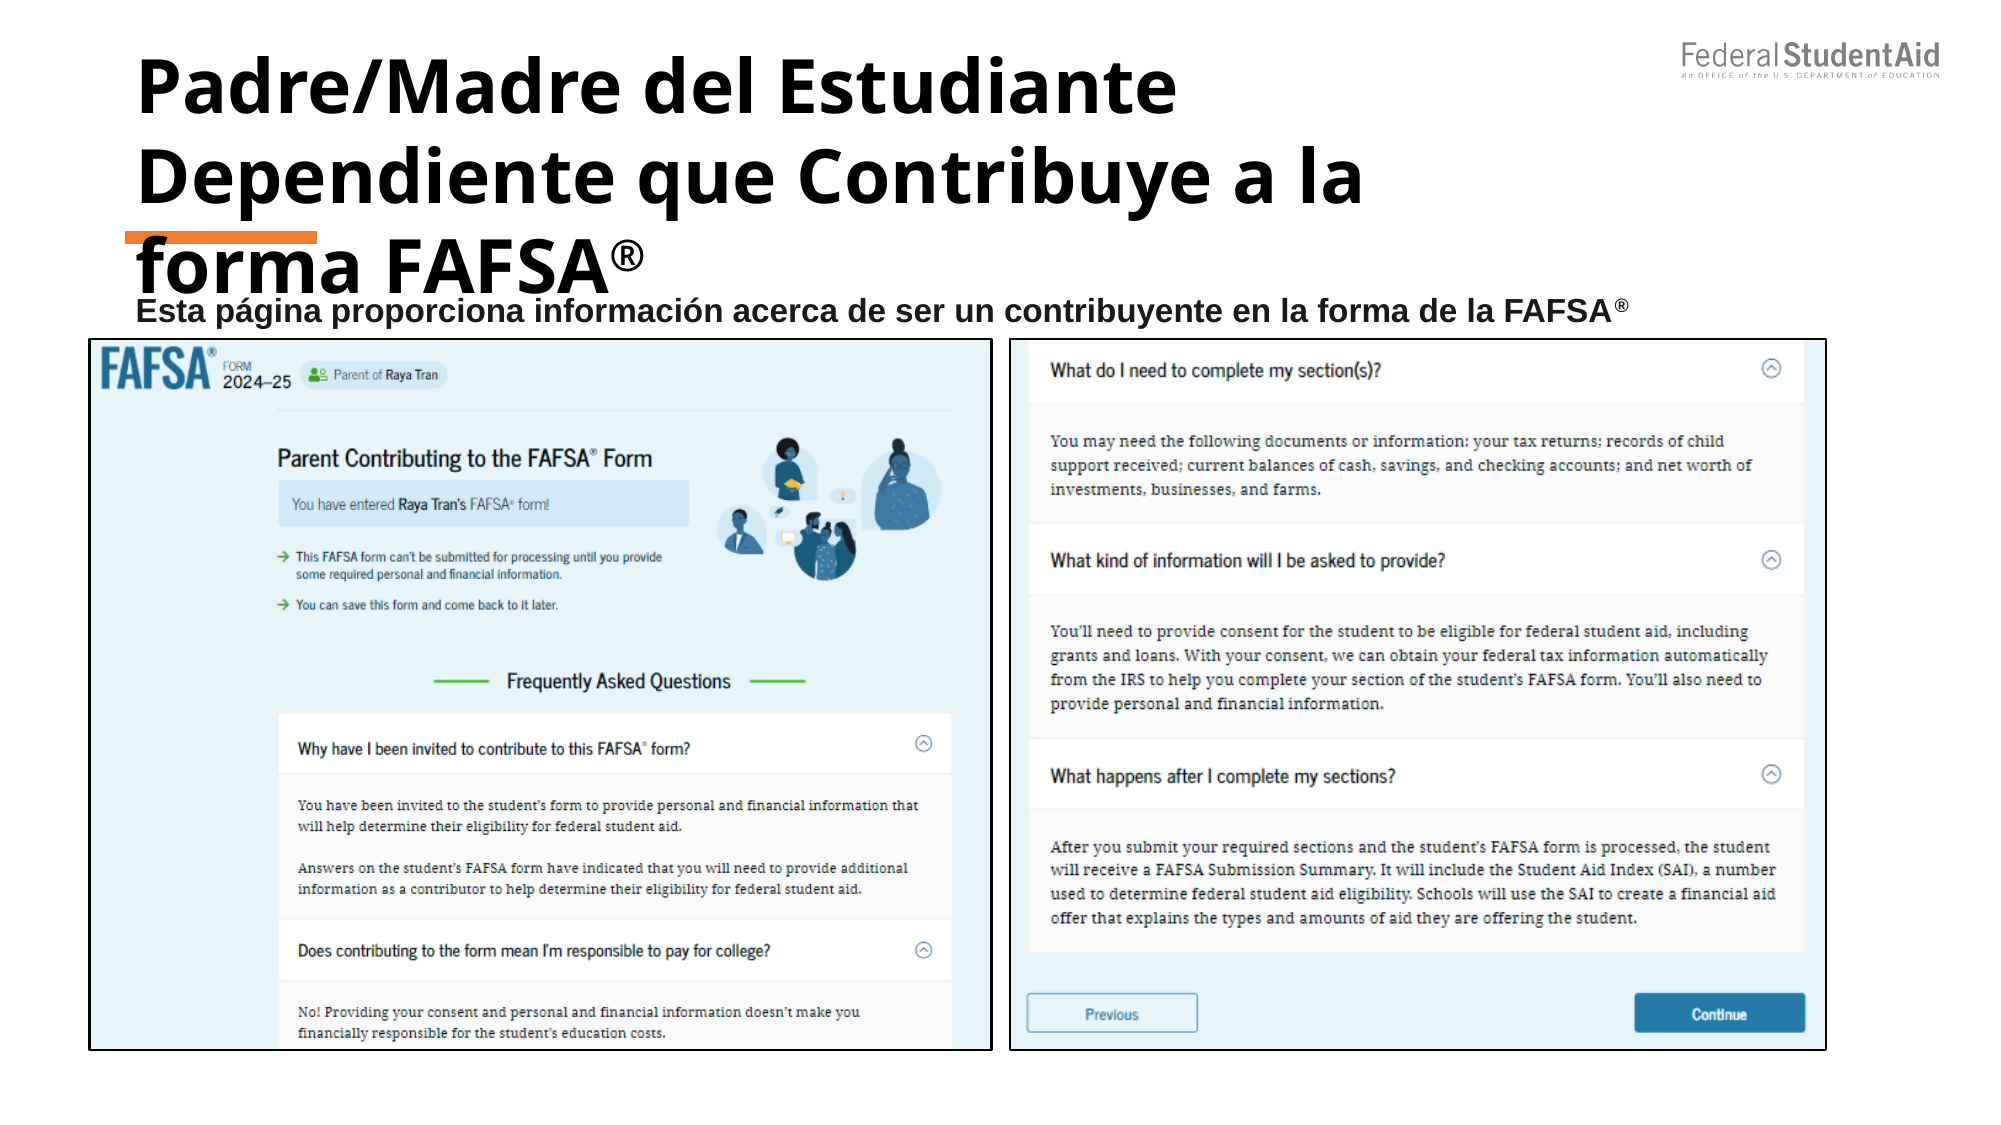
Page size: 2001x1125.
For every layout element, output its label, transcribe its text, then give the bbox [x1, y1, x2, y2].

picture [1681, 42, 1939, 78]
picture [1011, 339, 1825, 1050]
text_box Esta página proporciona información acerca de ser un contribuyente en la forma de la FAFSA® [120, 261, 1744, 337]
picture [90, 339, 991, 1050]
title Padre/Madre del Estudiante Dependiente que Contribuye a la forma FAFSA® [120, 31, 1450, 182]
